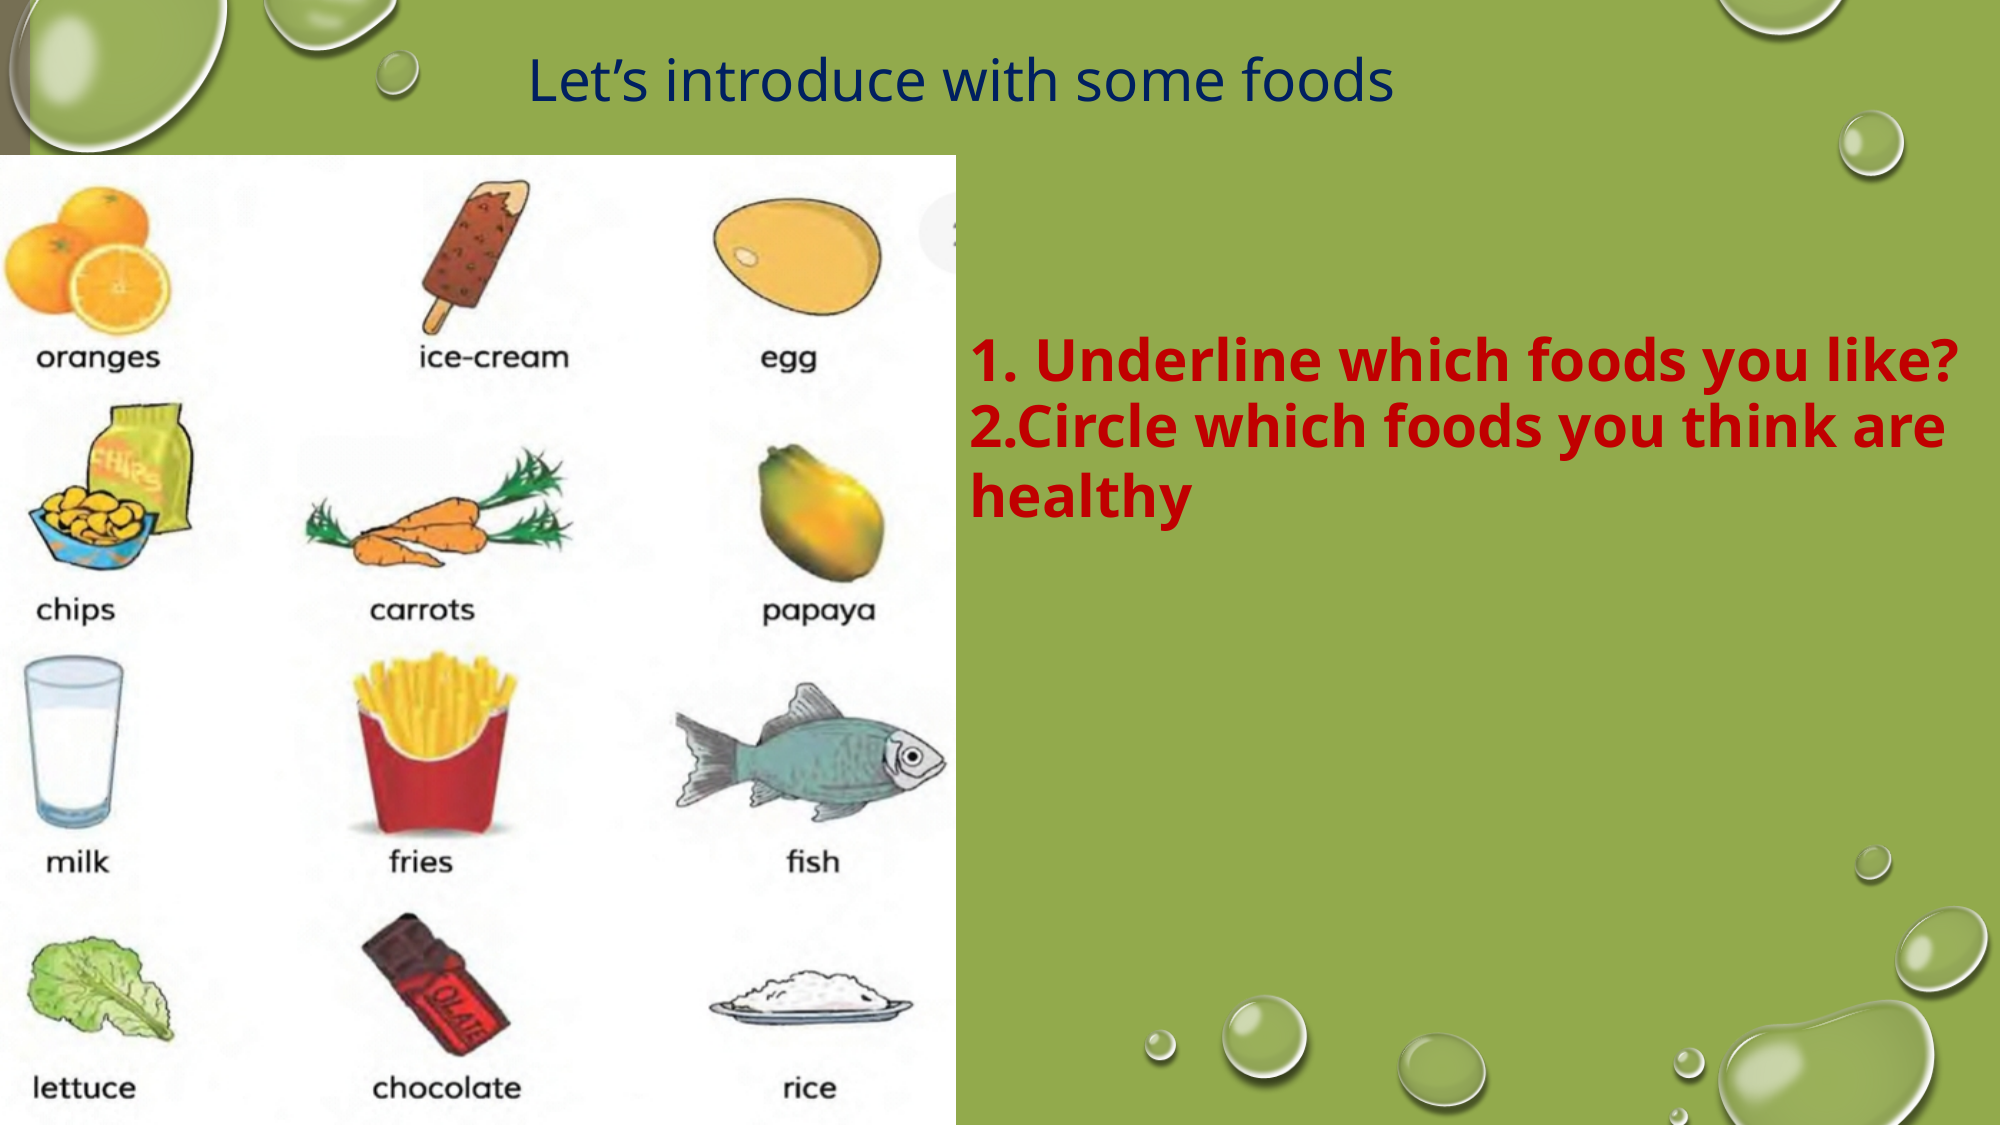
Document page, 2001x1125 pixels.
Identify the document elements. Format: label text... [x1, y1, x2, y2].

list Let’s introduce with some foods [512, 35, 1843, 156]
text_box 2.Circle which foods you think are healthy [960, 381, 2000, 537]
picture [0, 0, 2000, 1125]
text_box 1. Underline which foods you like? [960, 315, 2000, 381]
